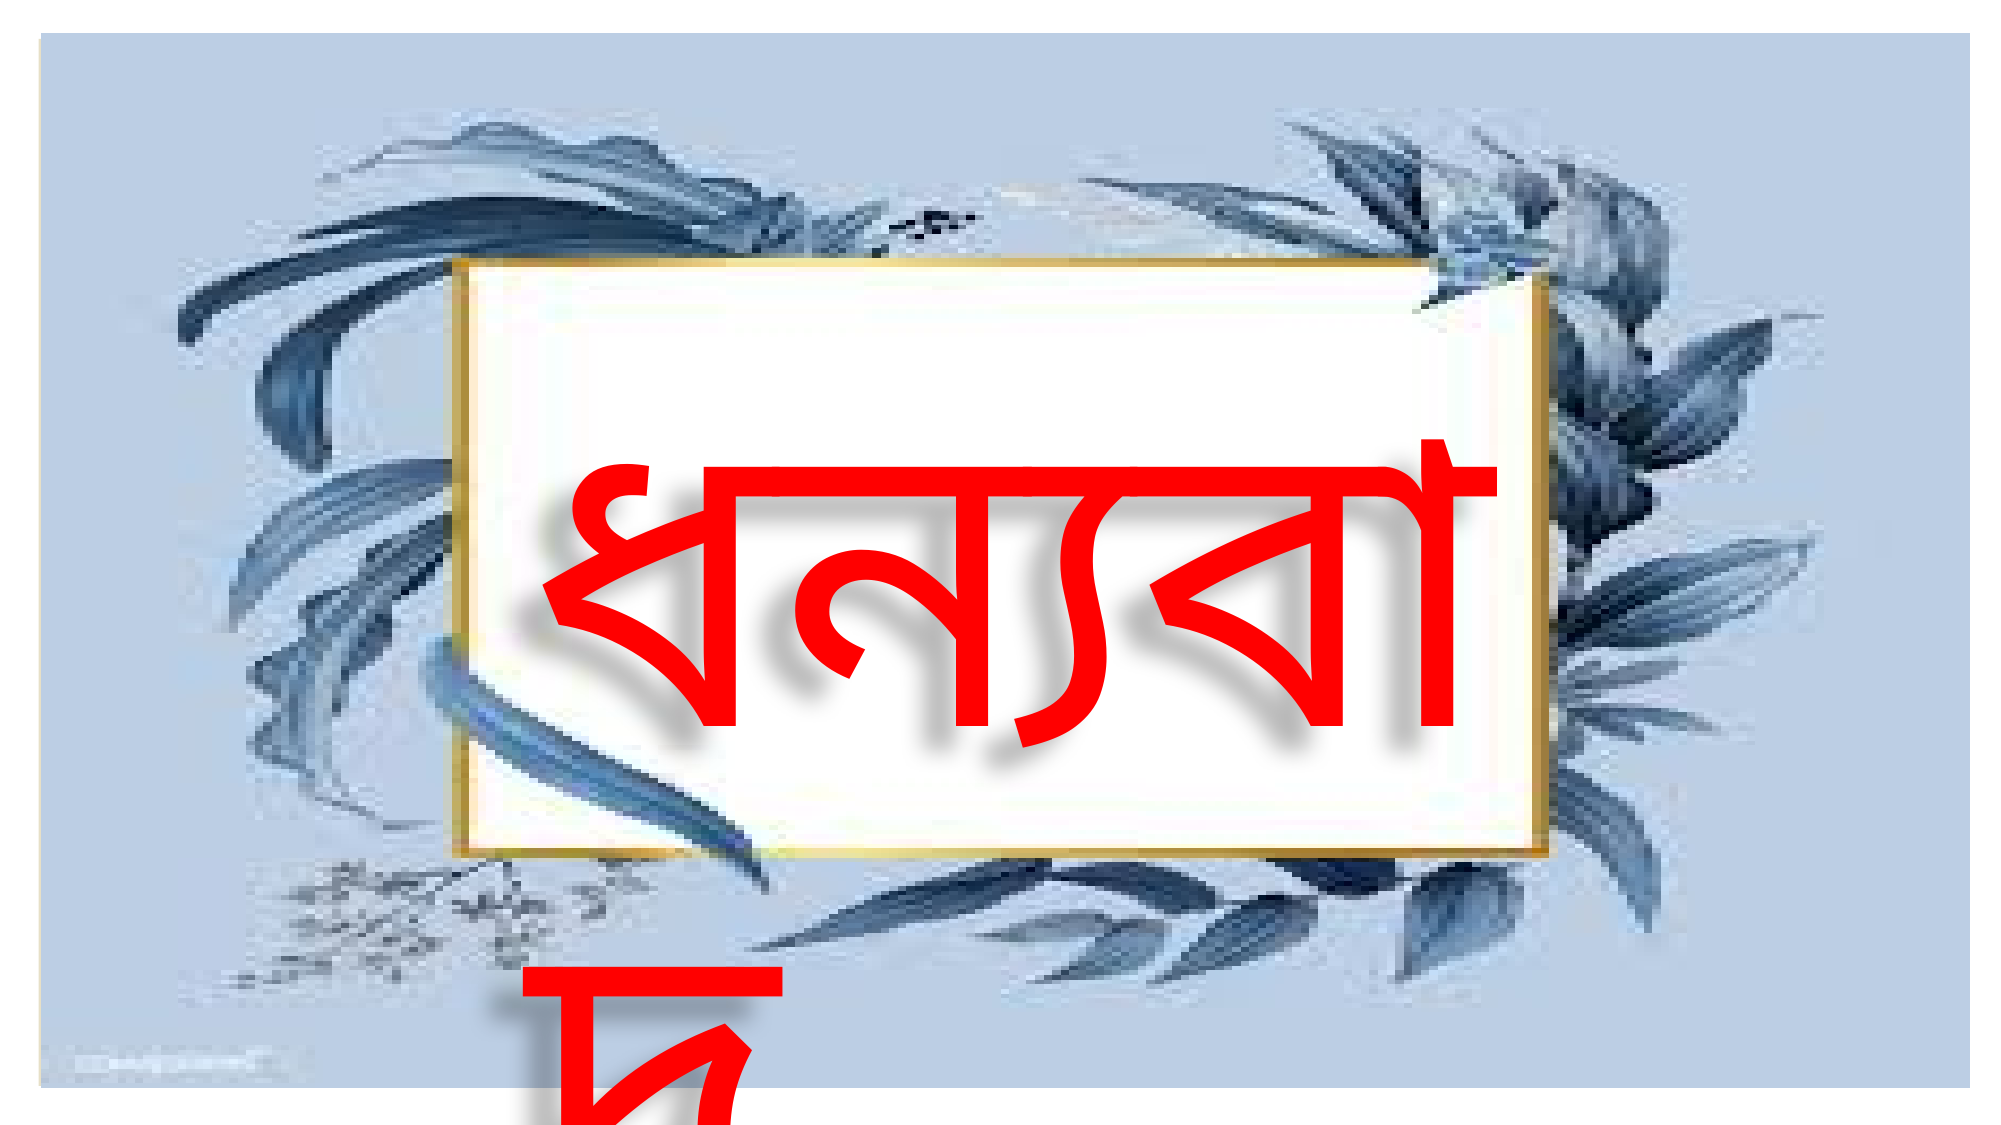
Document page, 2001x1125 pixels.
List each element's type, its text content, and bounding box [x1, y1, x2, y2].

picture [41, 32, 1970, 1088]
text_box ধন্যবাদ [513, 1096, 1530, 1125]
